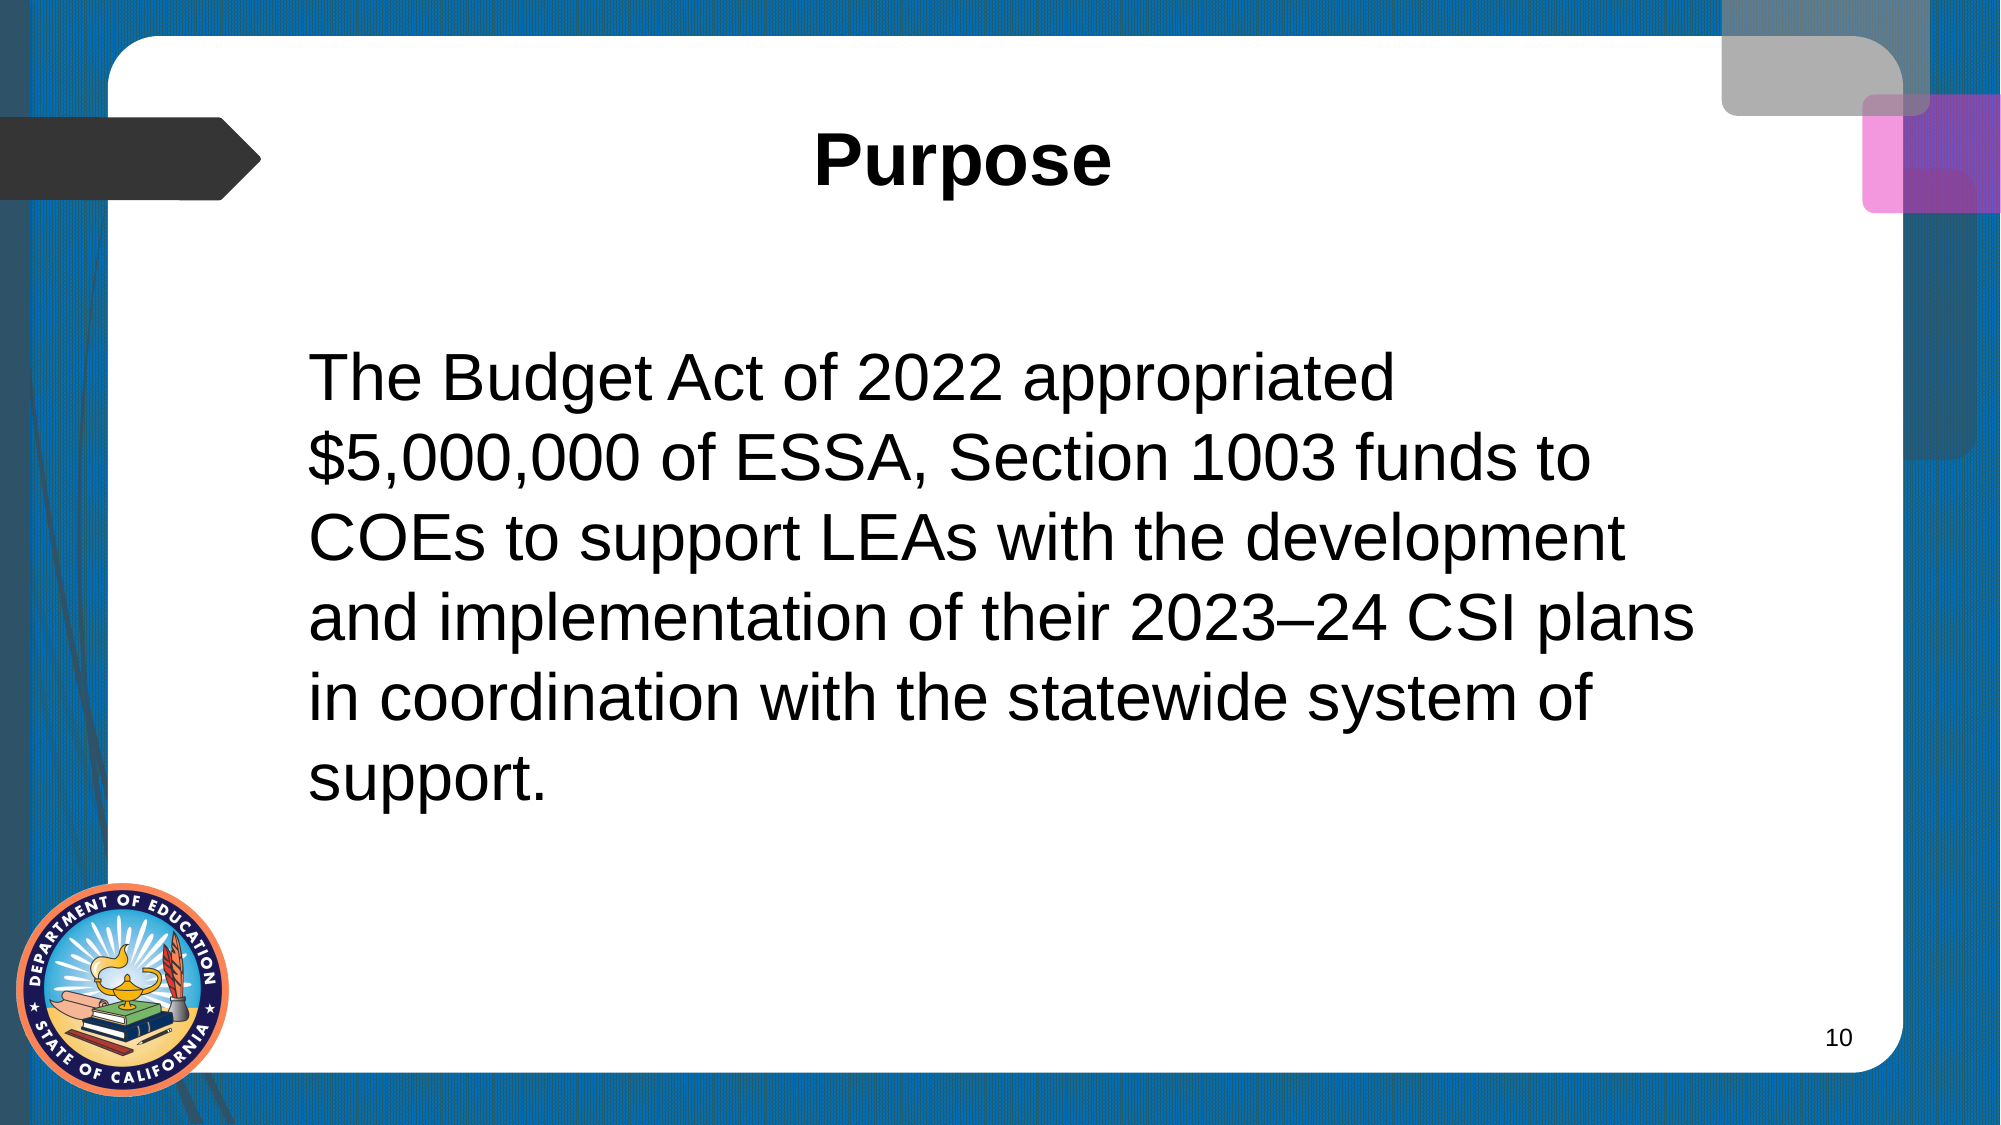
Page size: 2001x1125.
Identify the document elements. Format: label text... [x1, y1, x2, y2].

list The Budget Act of 2022 appropriated $5,000,000 of ESSA, Section 1003 funds to COEs to support LEAs with the development and implementation of their 2023–24 CSI plans in coordination with the statewide system of support. [294, 326, 1757, 946]
picture [16, 883, 229, 1097]
slide_number 10 [1740, 1006, 1869, 1067]
title Purpose [232, 103, 1695, 314]
